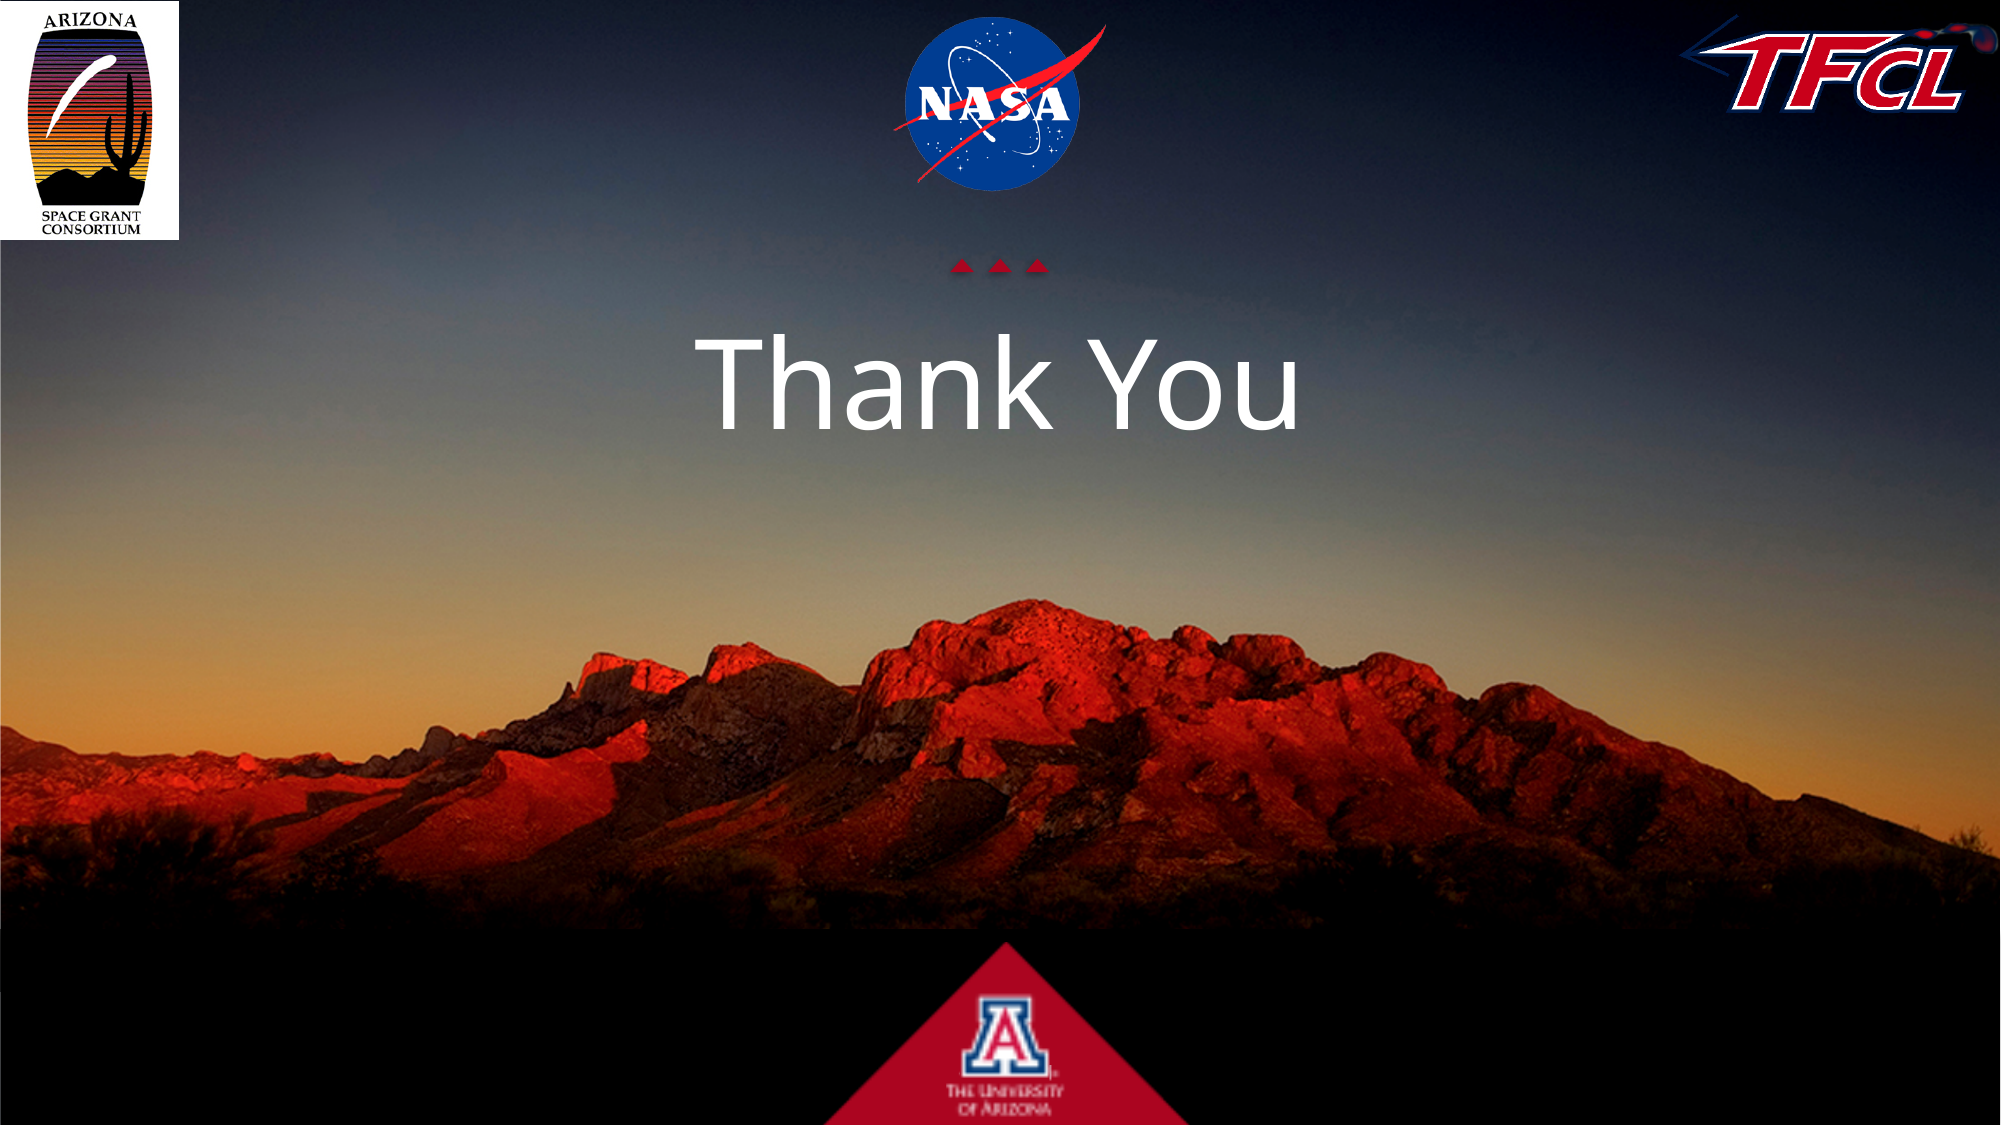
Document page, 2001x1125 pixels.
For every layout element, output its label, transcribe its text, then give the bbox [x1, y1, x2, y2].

picture [0, 508, 2000, 929]
picture [0, 0, 2000, 297]
list Thank You [0, 297, 2000, 508]
